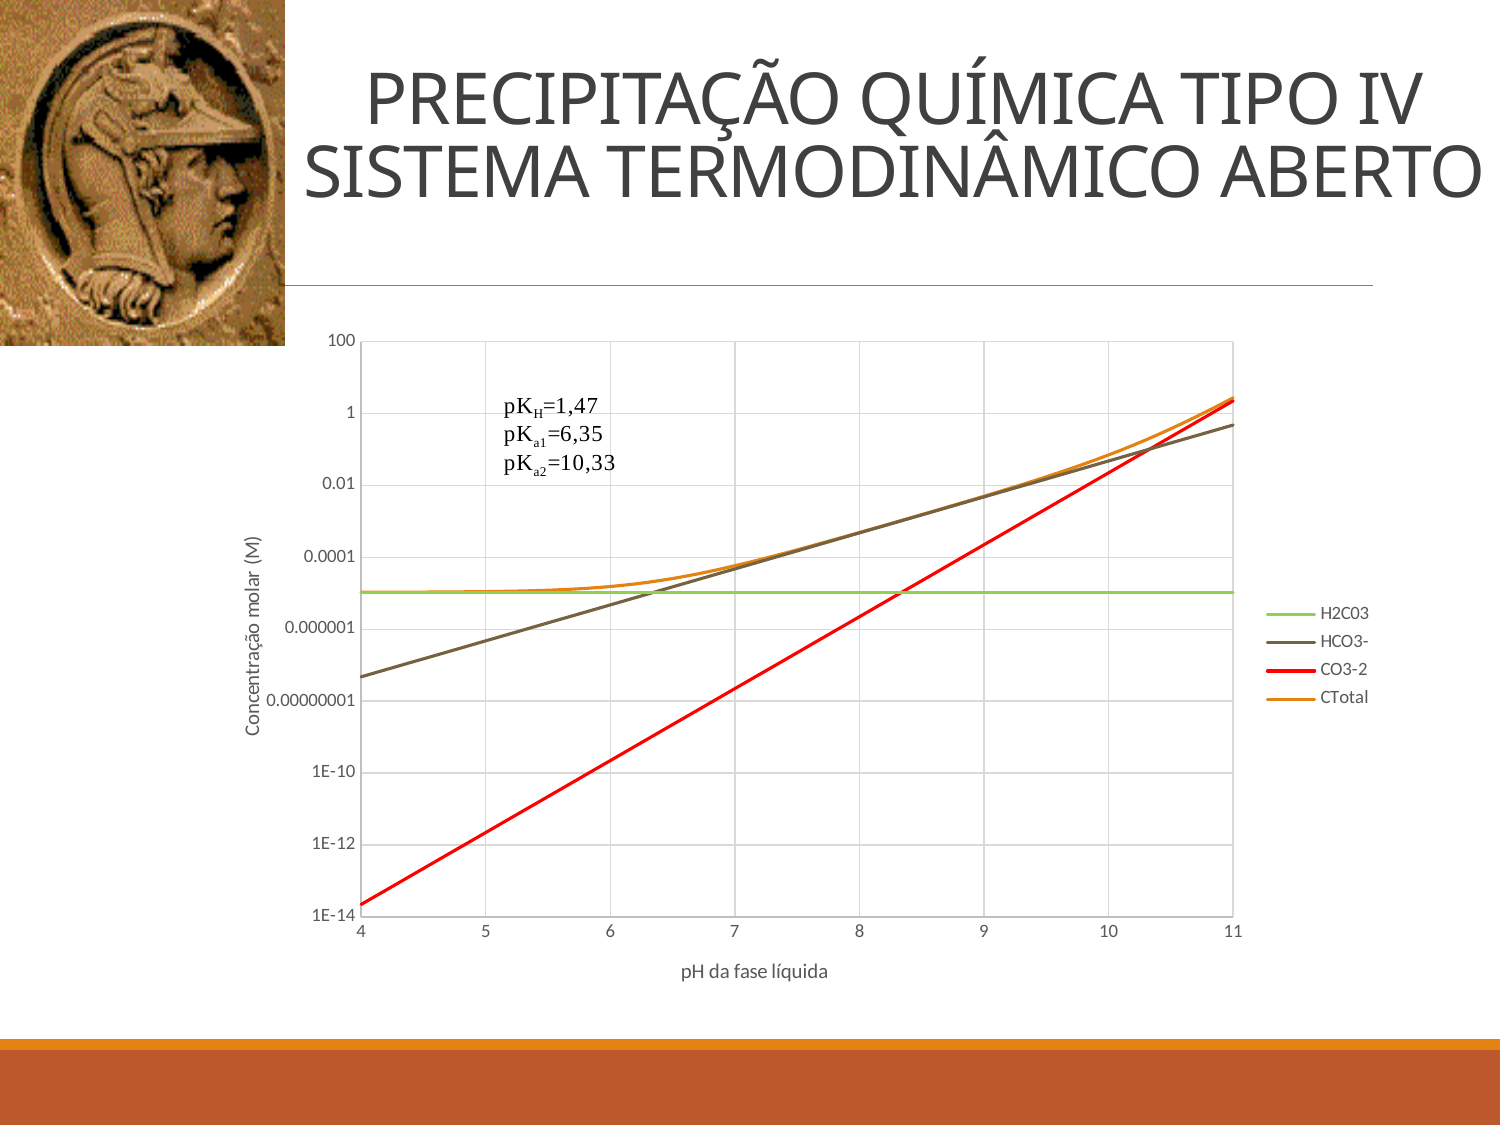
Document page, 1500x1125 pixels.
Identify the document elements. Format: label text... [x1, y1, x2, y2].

chart [210, 321, 1402, 1040]
title PRECIPITAÇÃO QUÍMICA TIPO IV SISTEMA TERMODINÂMICO ABERTO [297, 54, 1500, 220]
picture [0, 0, 288, 351]
